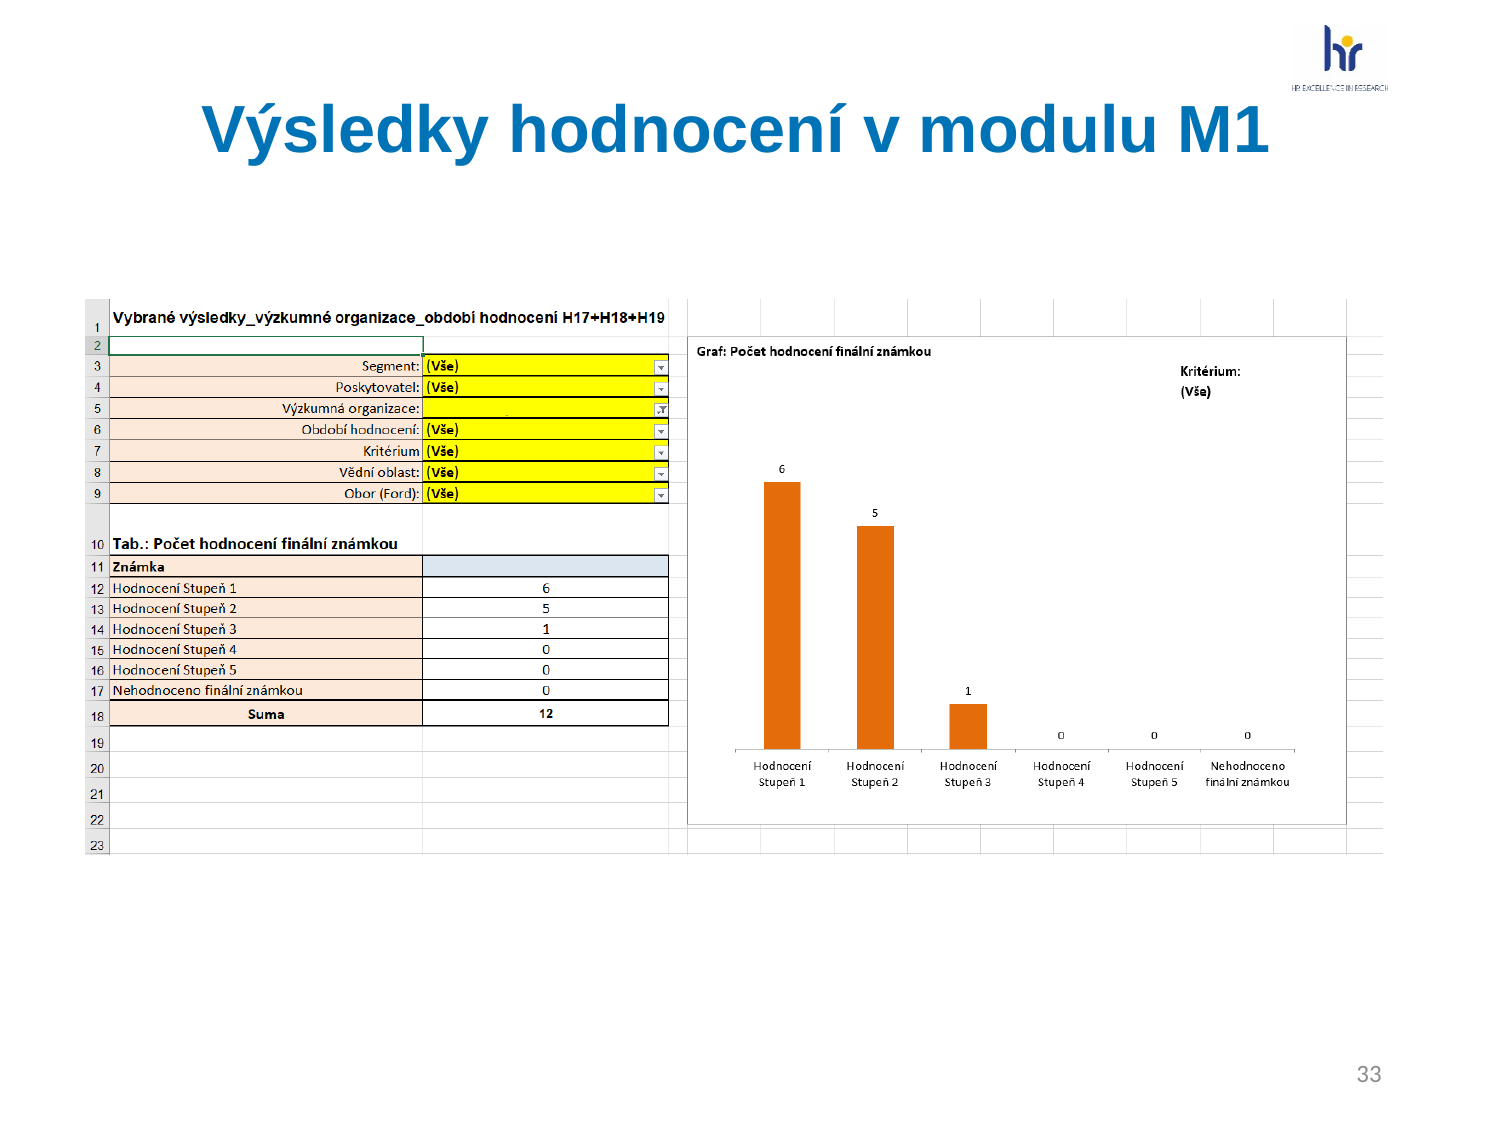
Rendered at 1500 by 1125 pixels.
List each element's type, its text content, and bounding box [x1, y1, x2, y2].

slide_number 33 [1059, 1042, 1397, 1103]
picture [1292, 25, 1388, 91]
text_box Výsledky hodnocení v modulu M1 [89, 87, 1384, 182]
picture [62, 299, 1384, 855]
